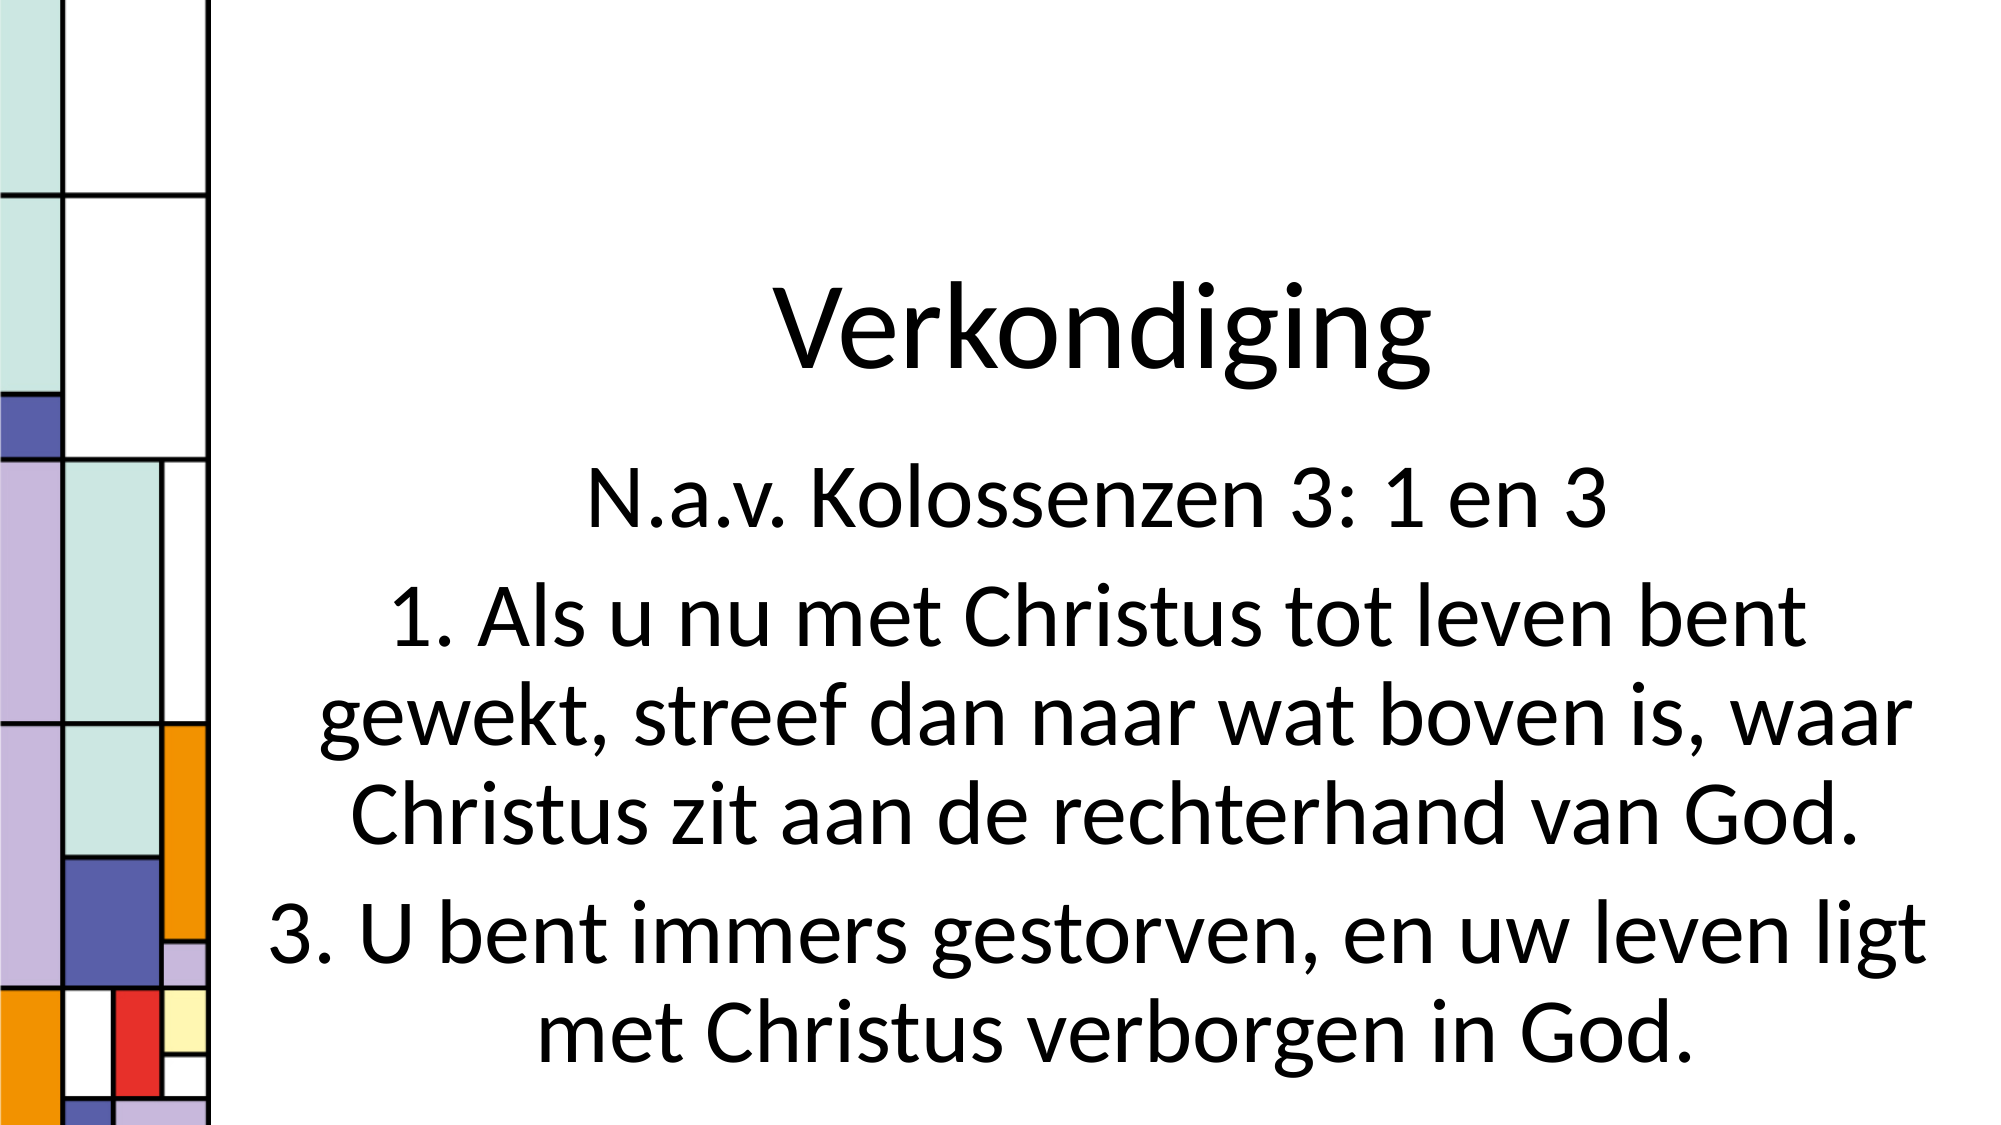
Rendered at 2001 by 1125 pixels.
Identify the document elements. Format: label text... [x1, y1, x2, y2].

list N.a.v. Kolossenzen 3: 1 en 3 1. Als u nu met Christus tot leven bent gewekt, streef dan naar wat boven is, waar Christus zit aan de rechterhand van God. 3. U bent immers gestorven, en uw leven ligt met Christus verborgen in God. [230, 441, 1966, 1100]
picture [0, 0, 211, 1125]
